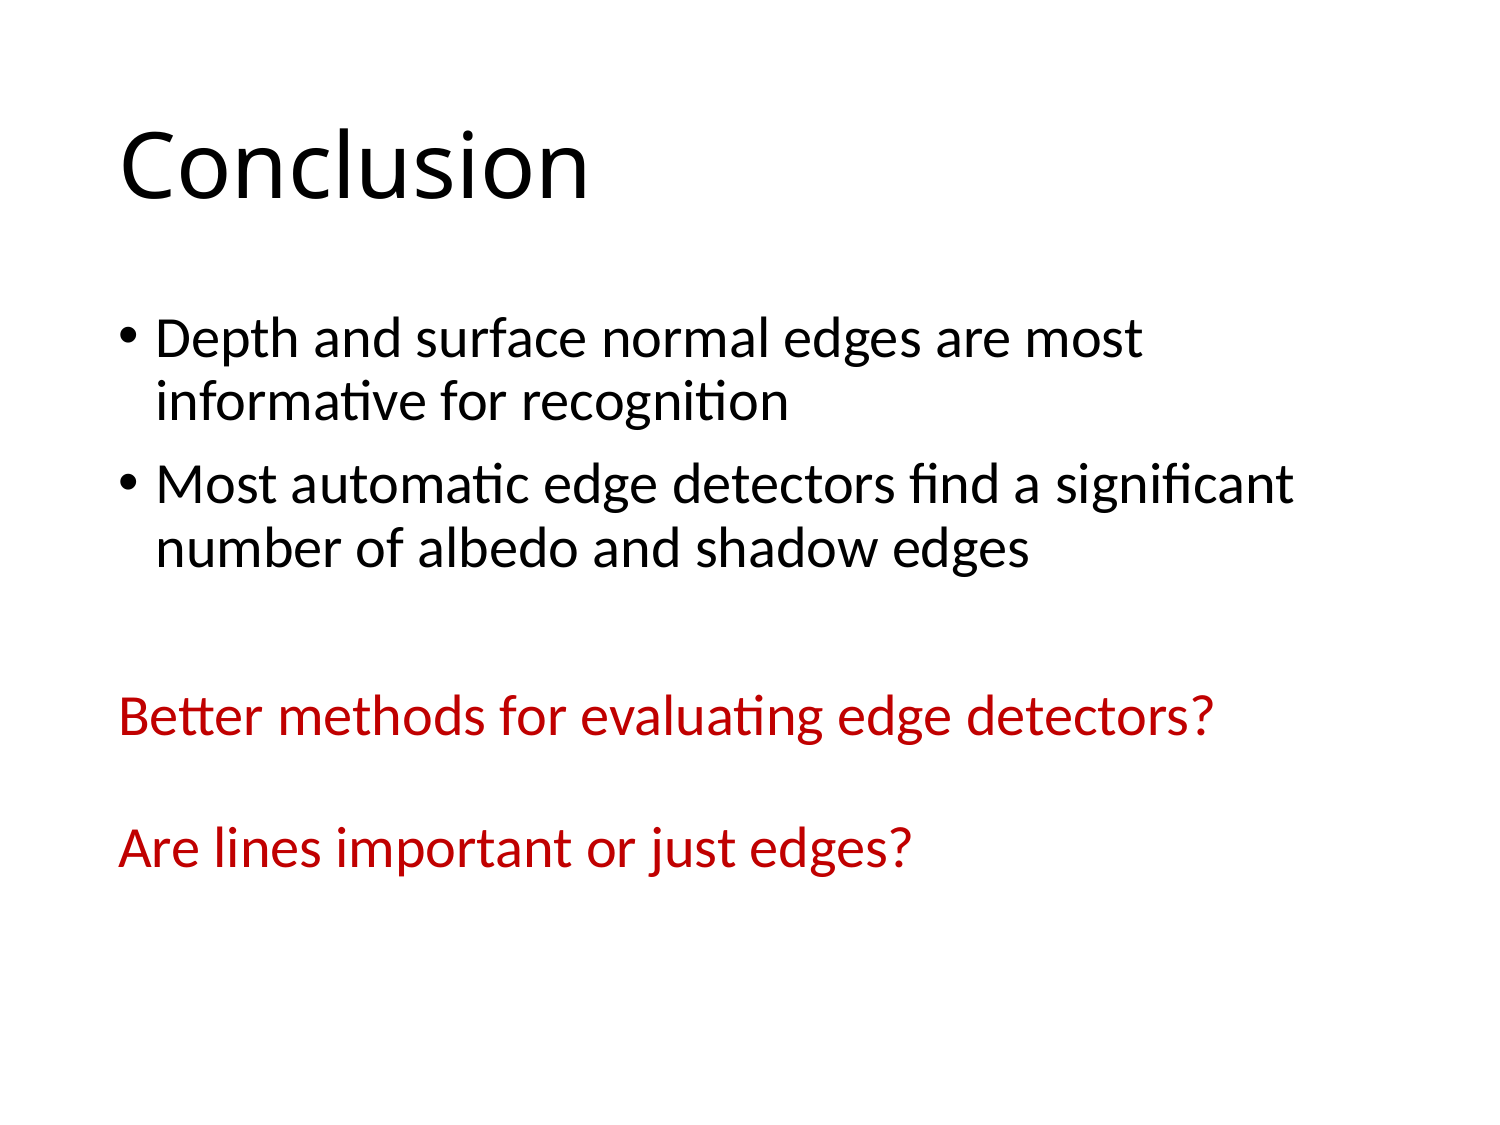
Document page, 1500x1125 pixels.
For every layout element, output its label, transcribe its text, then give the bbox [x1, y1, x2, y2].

title Conclusion [103, 59, 1397, 278]
list Depth and surface normal edges are most informative for recognition Most automatic edge detectors find a significant number of albedo and shadow edges [103, 299, 1397, 611]
text_box Are lines important or just edges? [103, 809, 1397, 919]
text_box Better methods for evaluating edge detectors? [103, 677, 1397, 788]
